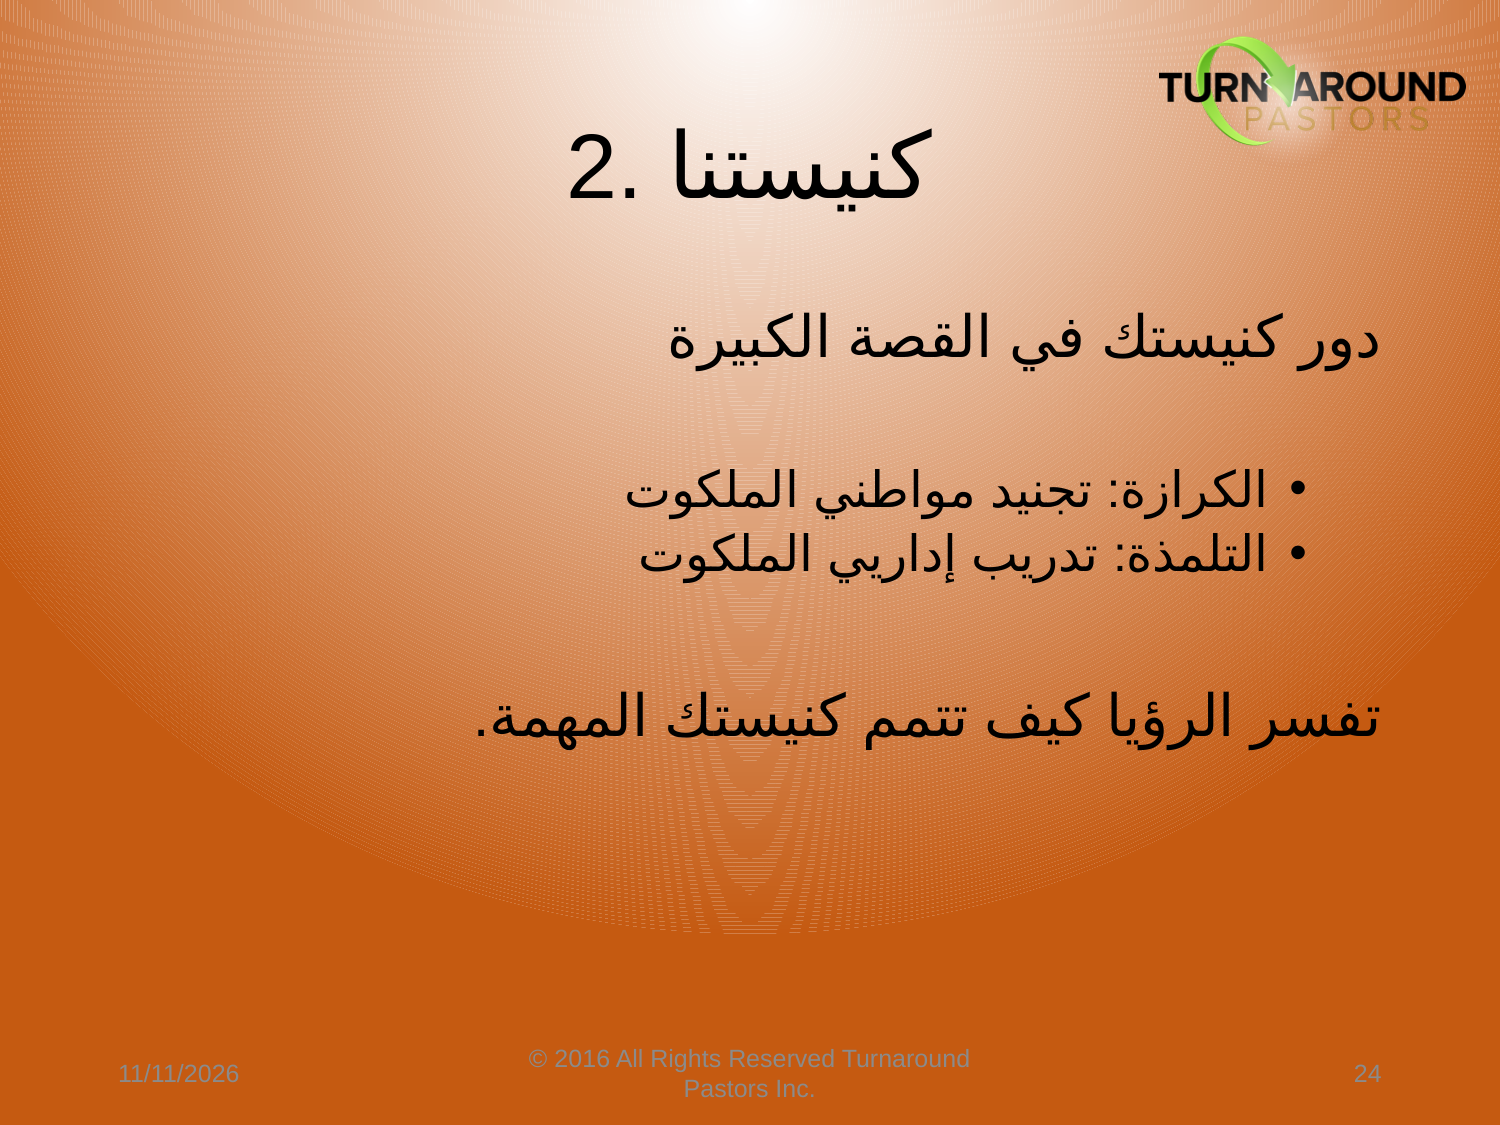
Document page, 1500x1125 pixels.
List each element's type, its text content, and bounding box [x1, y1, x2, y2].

list دور كنيستك في القصة الكبيرة الكرازة: تجنيد مواطني الملكوت التلمذة: تدريب إداريي الملكوت تفسر الرؤيا كيف تتمم كنيستك المهمة. [103, 299, 1397, 1014]
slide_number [103, 1042, 441, 1103]
title 2. كنيستنا [103, 59, 1397, 278]
picture [1159, 34, 1466, 169]
footer © 2016 All Rights Reserved Turnaround Pastors Inc. [496, 1042, 1004, 1103]
slide_number 24 [1059, 1042, 1397, 1103]
